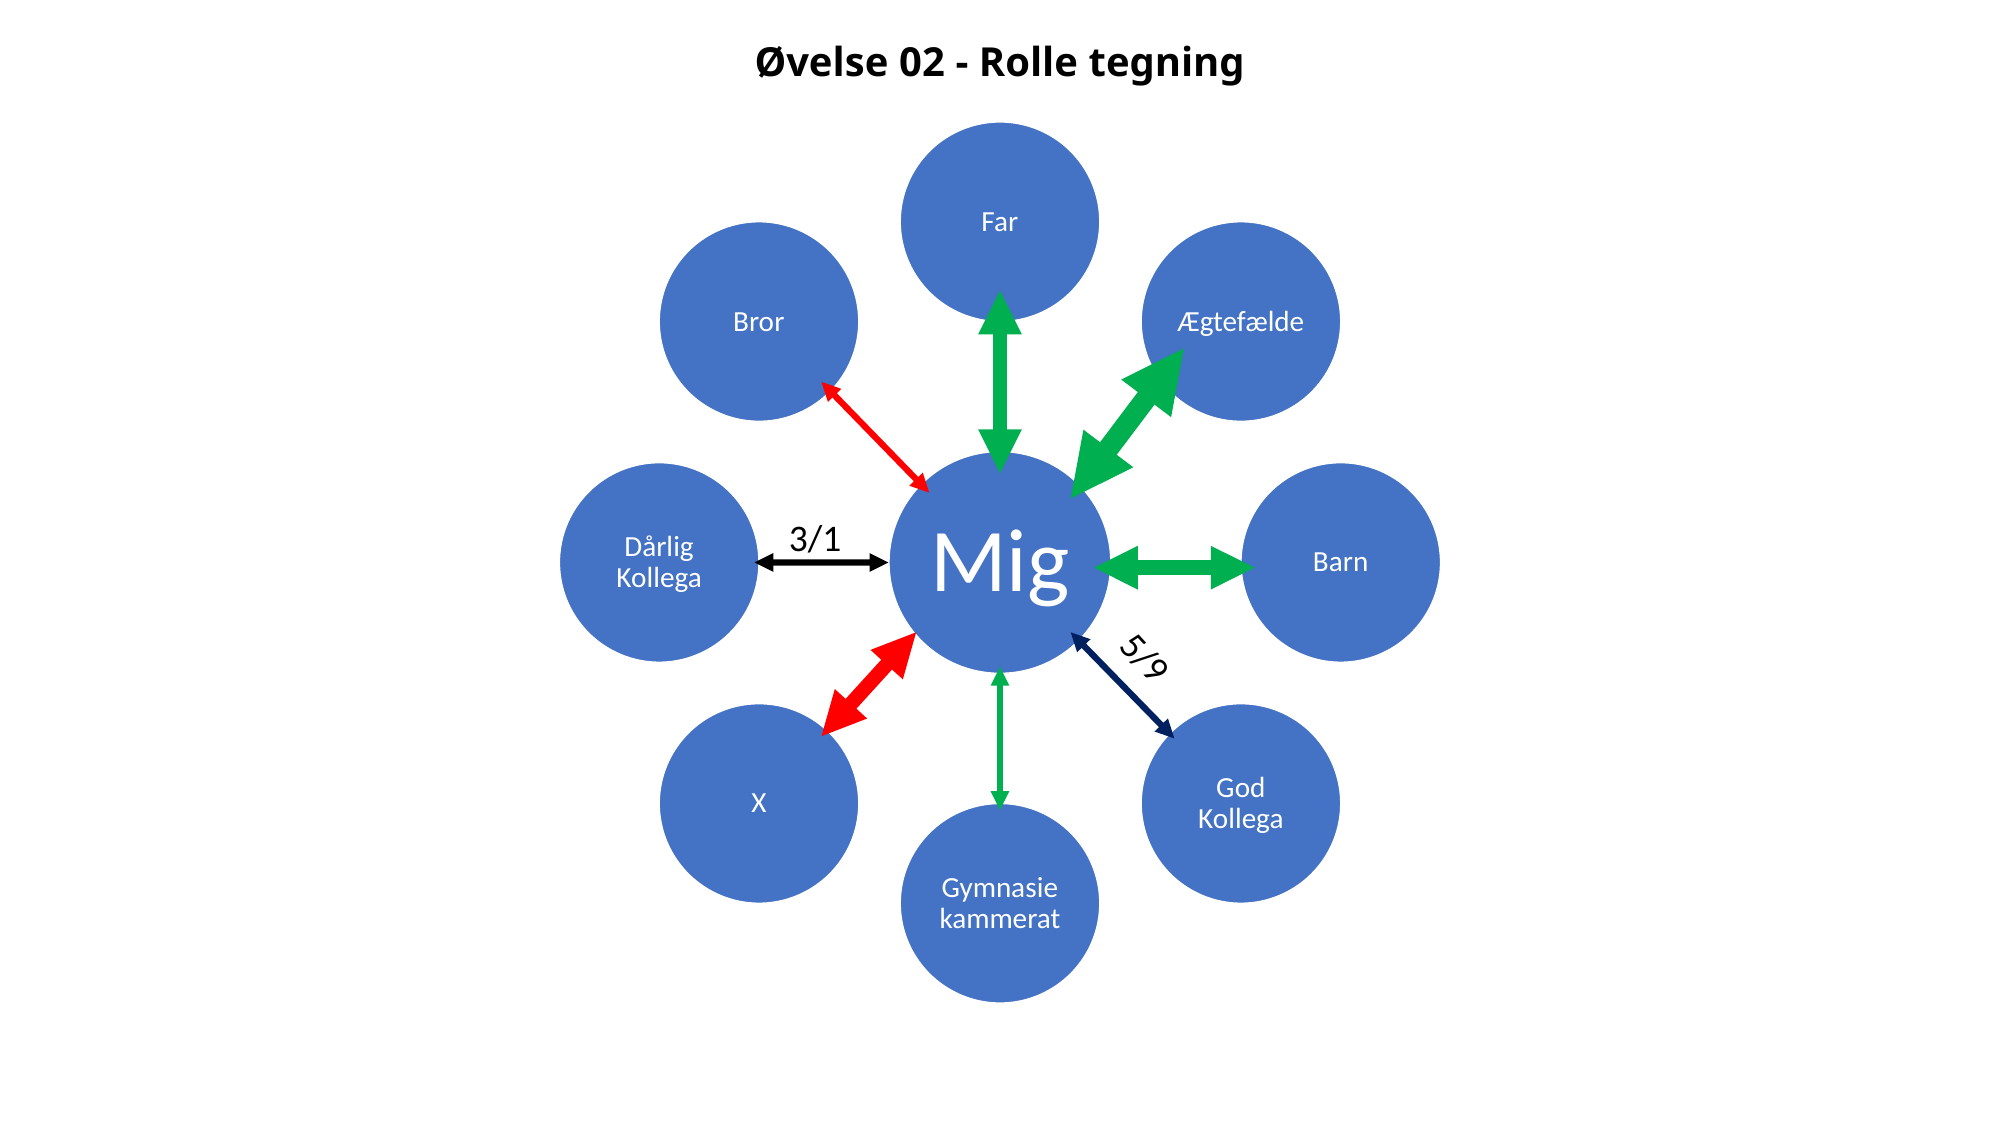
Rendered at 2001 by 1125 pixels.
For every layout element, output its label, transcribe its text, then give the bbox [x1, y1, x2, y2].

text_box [821, 381, 930, 493]
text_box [821, 632, 917, 737]
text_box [1070, 632, 1175, 739]
title Øvelse 02 - Rolle tegning [249, 34, 1750, 93]
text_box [1070, 348, 1184, 499]
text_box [333, 117, 1667, 1007]
